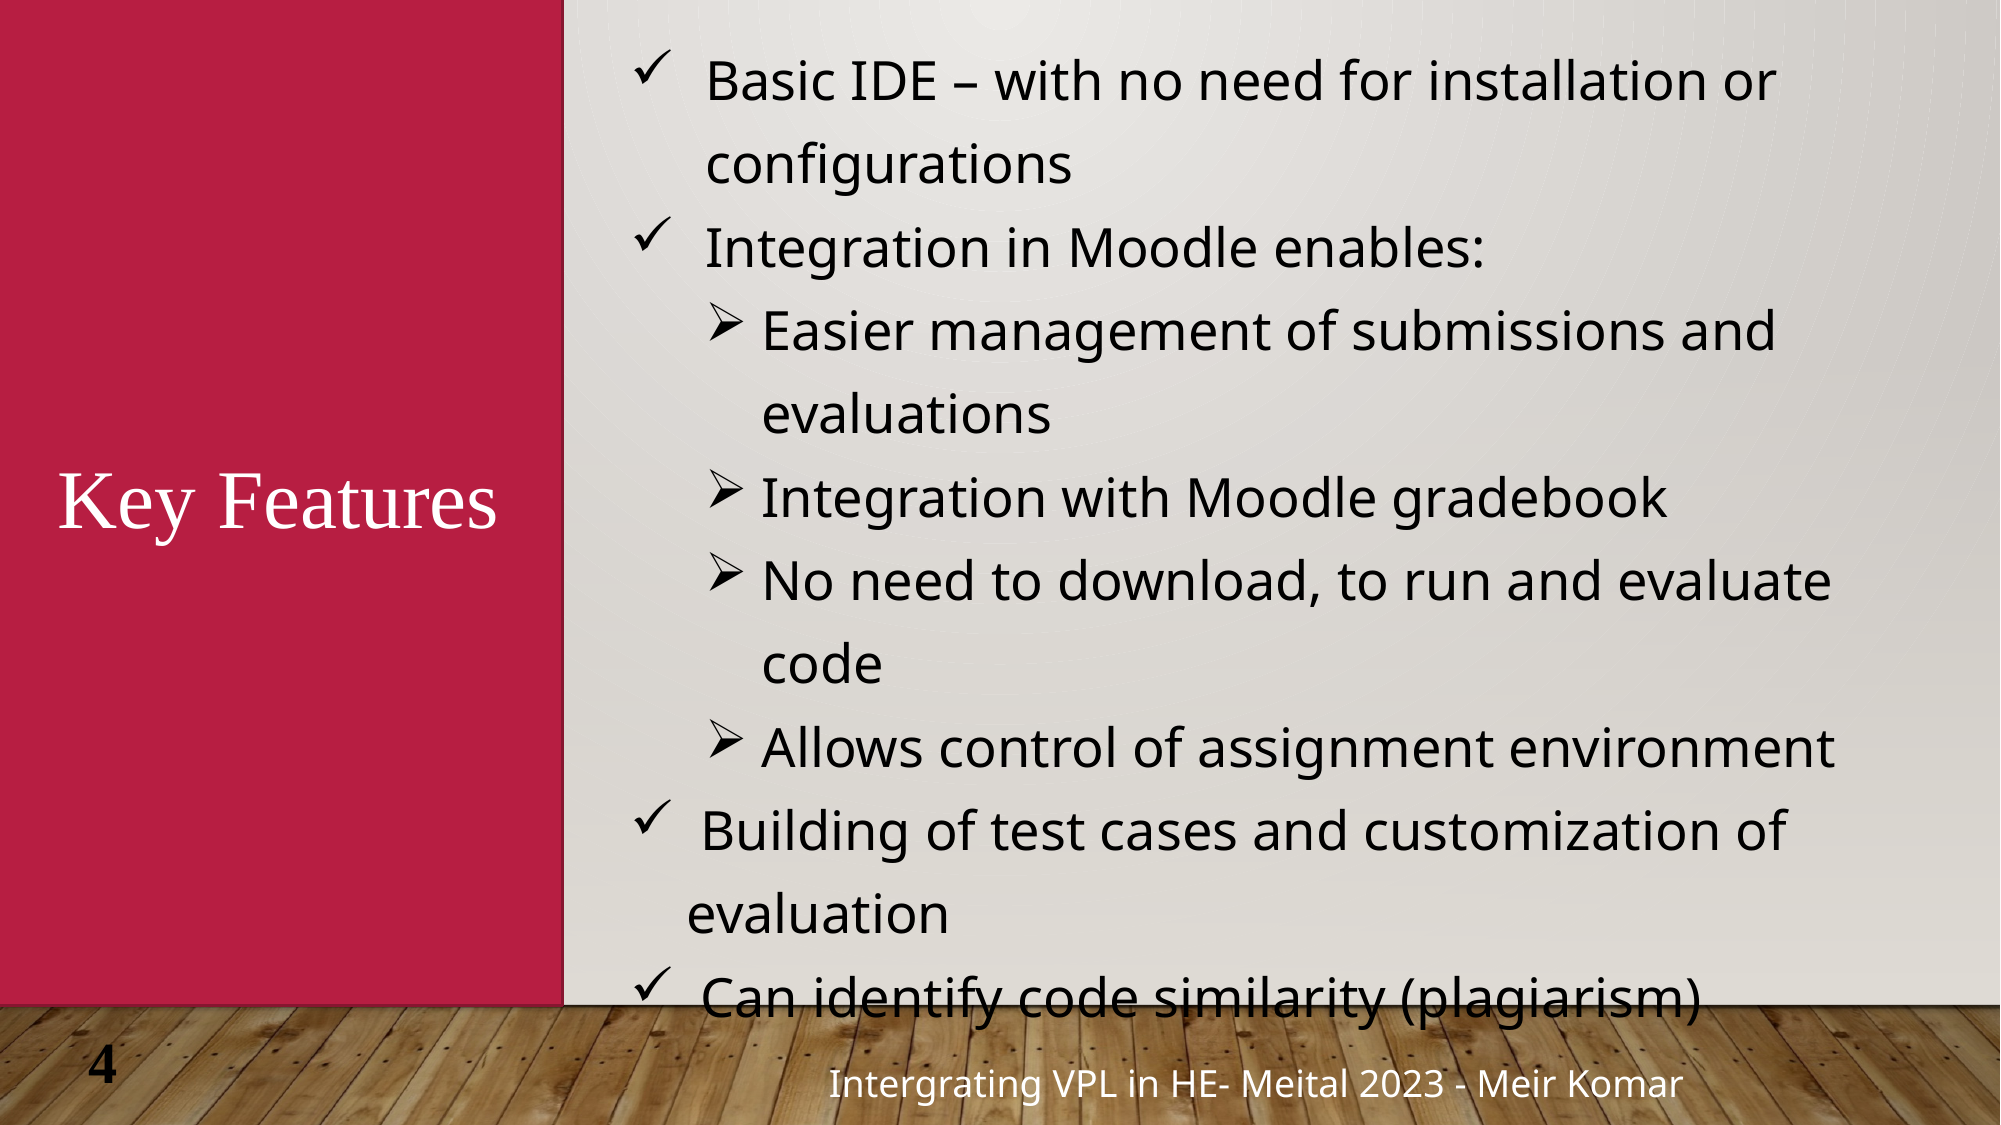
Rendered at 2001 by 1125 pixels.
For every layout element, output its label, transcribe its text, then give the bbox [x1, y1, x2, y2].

text_box Basic IDE – with no need for installation or configurations Integration in Moodle enables: Easier management of submissions and evaluations Integration with Moodle gradebook No need to download, to run and evaluate code Allows control of assignment environment Building of test cases and customization of evaluation Can identify code similarity (plagiarism) [615, 20, 1924, 1036]
footer Intergrating VPL in HE- Meital 2023 - Meir Komar [814, 1059, 2000, 1107]
picture [0, 1005, 2000, 1125]
text_box Key Features [0, 0, 564, 1007]
slide_number 4 [0, 1017, 133, 1101]
